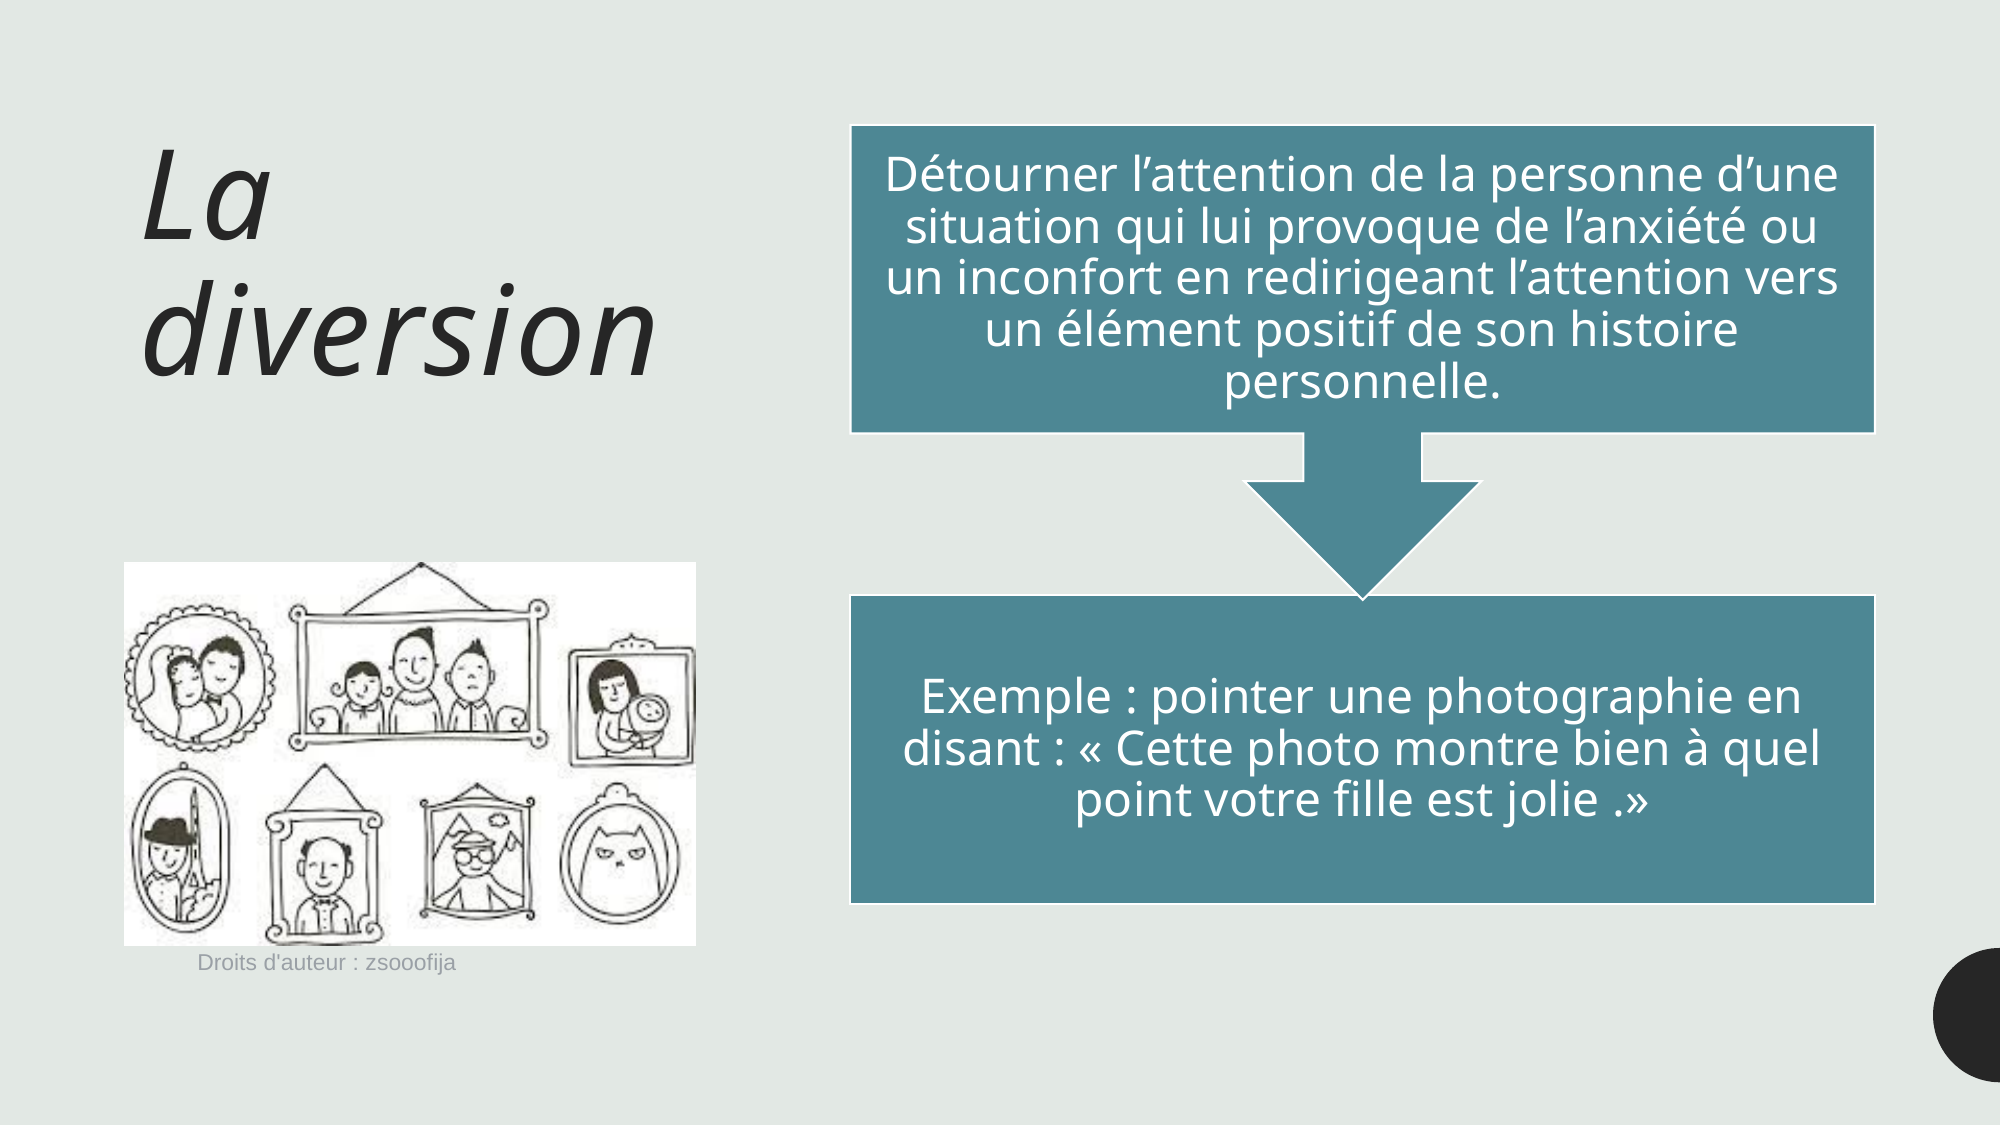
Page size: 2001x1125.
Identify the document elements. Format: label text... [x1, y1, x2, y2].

title La diversion [124, 124, 753, 905]
picture [124, 562, 696, 946]
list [850, 124, 1875, 905]
text_box Droits d'auteur : zsooofija [182, 946, 472, 983]
